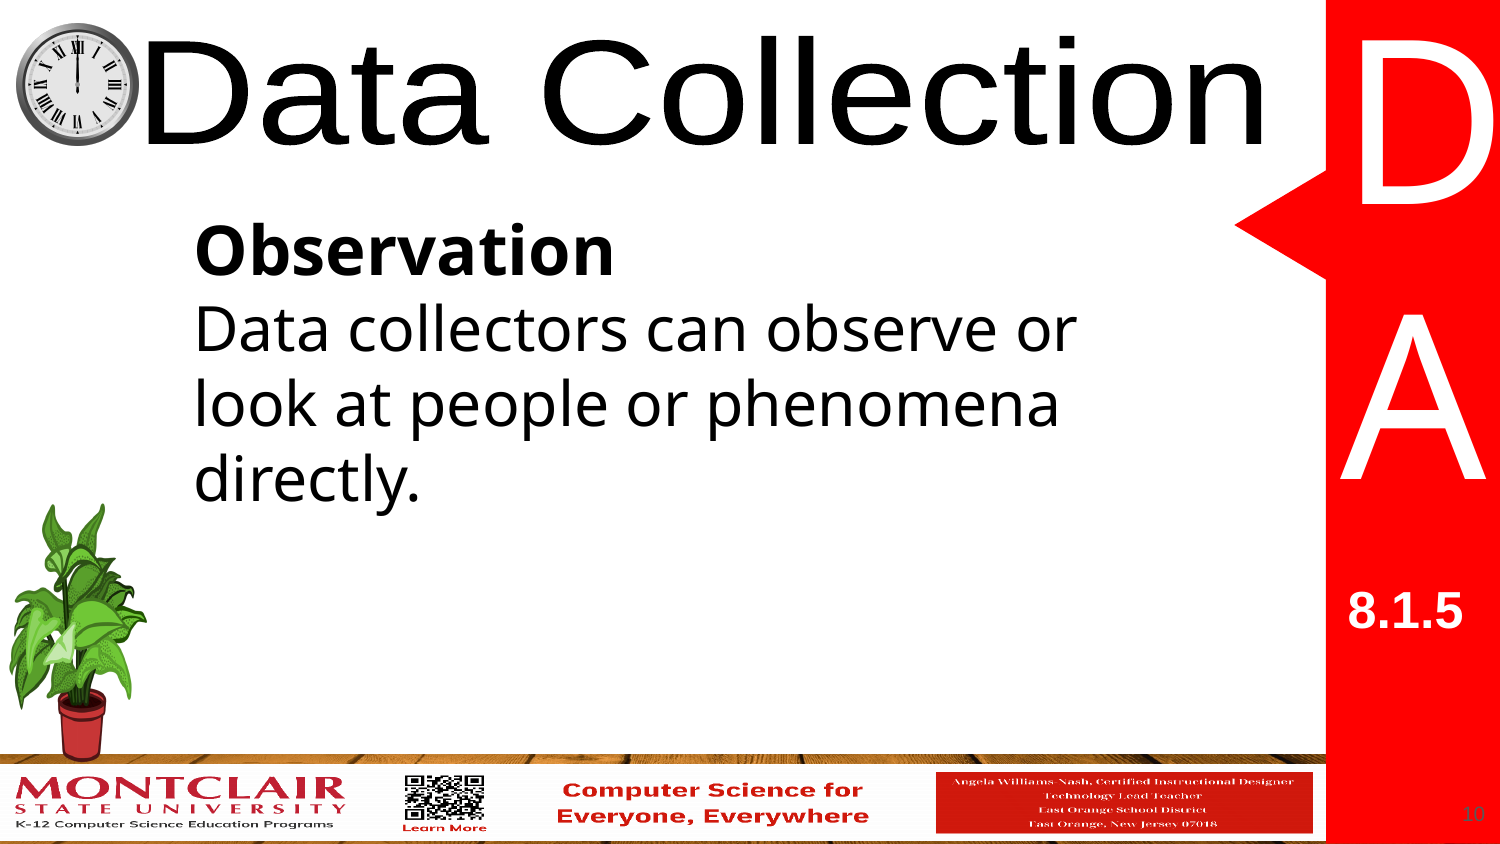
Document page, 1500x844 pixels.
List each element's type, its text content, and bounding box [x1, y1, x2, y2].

text_box Observation Data collectors can observe or look at people or phenomena directly. [178, 191, 1232, 536]
picture [16, 23, 140, 147]
text_box [1234, 170, 1325, 280]
text_box [1325, 0, 1500, 754]
picture [0, 499, 1500, 844]
text_box 8.1.5 [1332, 544, 1494, 643]
text_box D A [1325, 0, 1489, 501]
